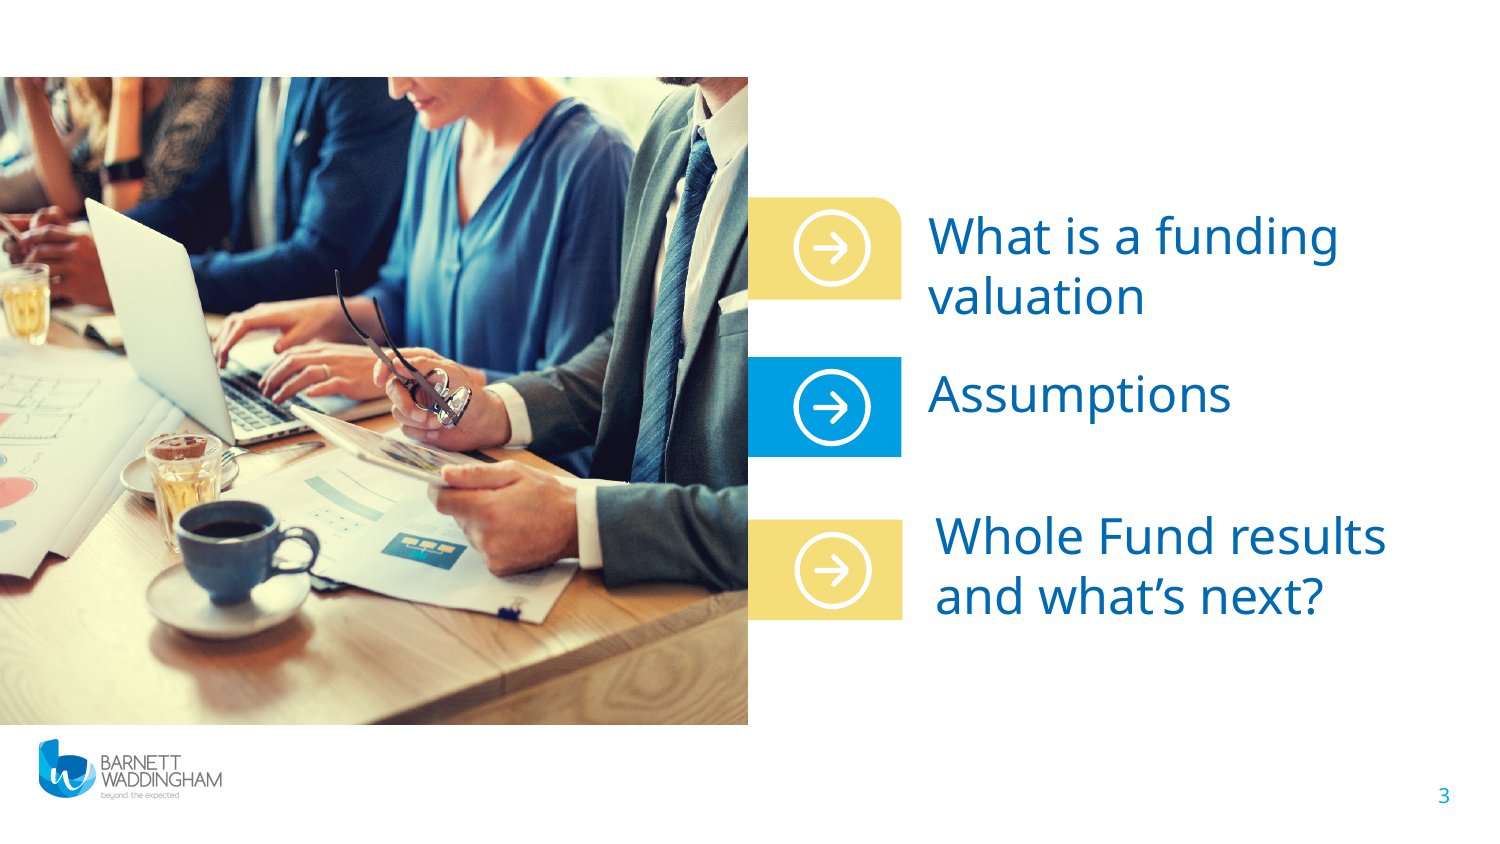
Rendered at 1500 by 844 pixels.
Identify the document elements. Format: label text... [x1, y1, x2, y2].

text_box [749, 196, 903, 301]
text_box Whole Fund results and what’s next? [920, 497, 1477, 632]
text_box [794, 531, 872, 610]
text_box [793, 368, 871, 447]
picture [0, 0, 1500, 844]
text_box [749, 356, 902, 458]
text_box What is a funding valuation [913, 197, 1470, 333]
text_box [749, 519, 904, 621]
slide_number 3 [1389, 774, 1465, 820]
text_box [793, 209, 871, 287]
text_box Assumptions [913, 354, 1470, 430]
